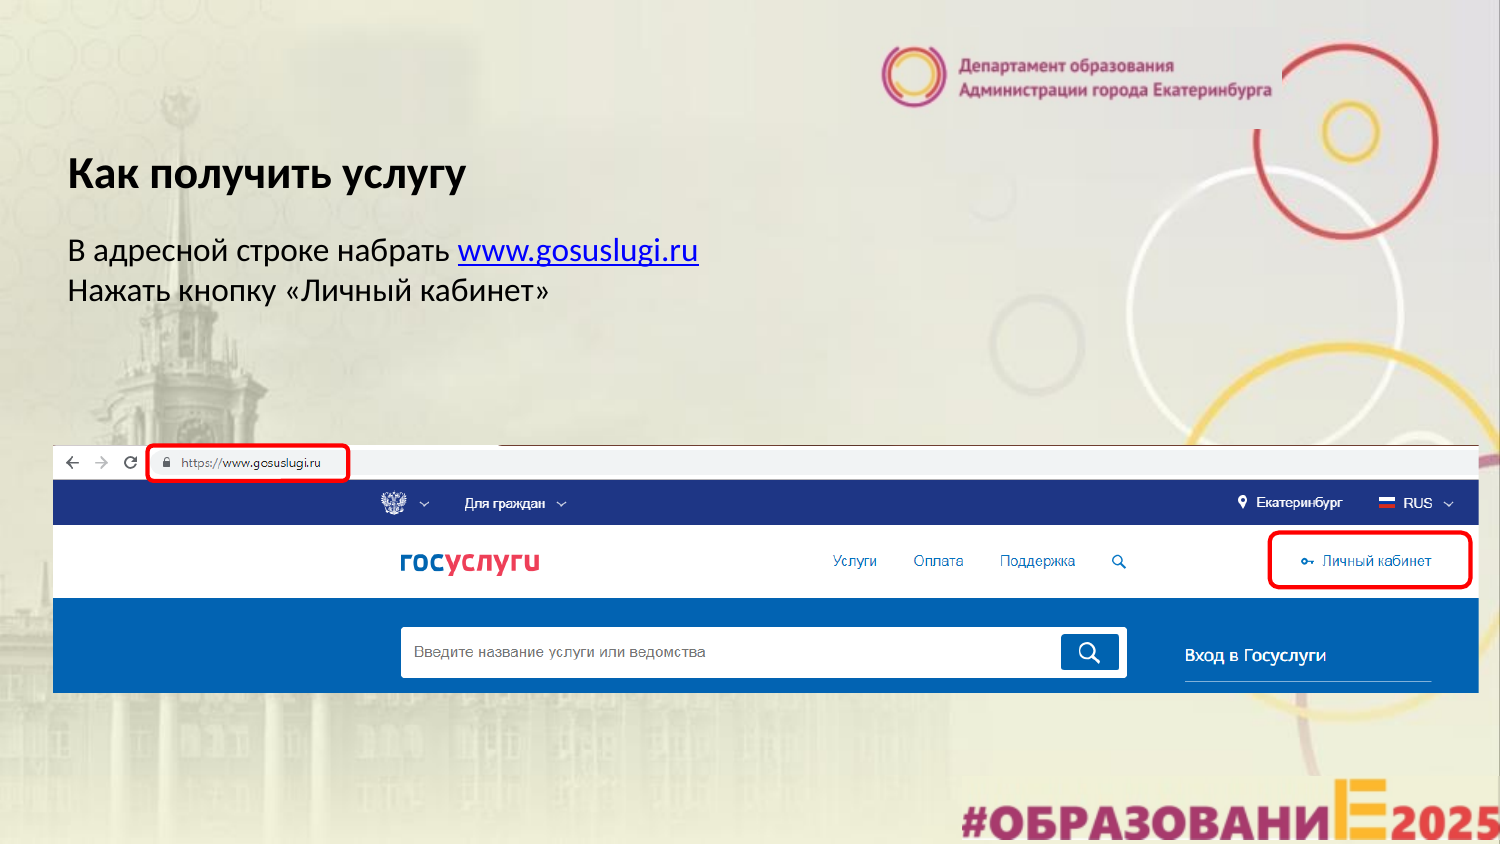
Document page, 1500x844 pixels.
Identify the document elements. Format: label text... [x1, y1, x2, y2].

picture [0, 0, 1500, 844]
text_box В адресной строке набрать www.gosuslugi.ru Нажать кнопку «Личный кабинет» [53, 220, 1500, 316]
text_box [52, 445, 1479, 693]
title Как получить услугу [53, 117, 1317, 220]
